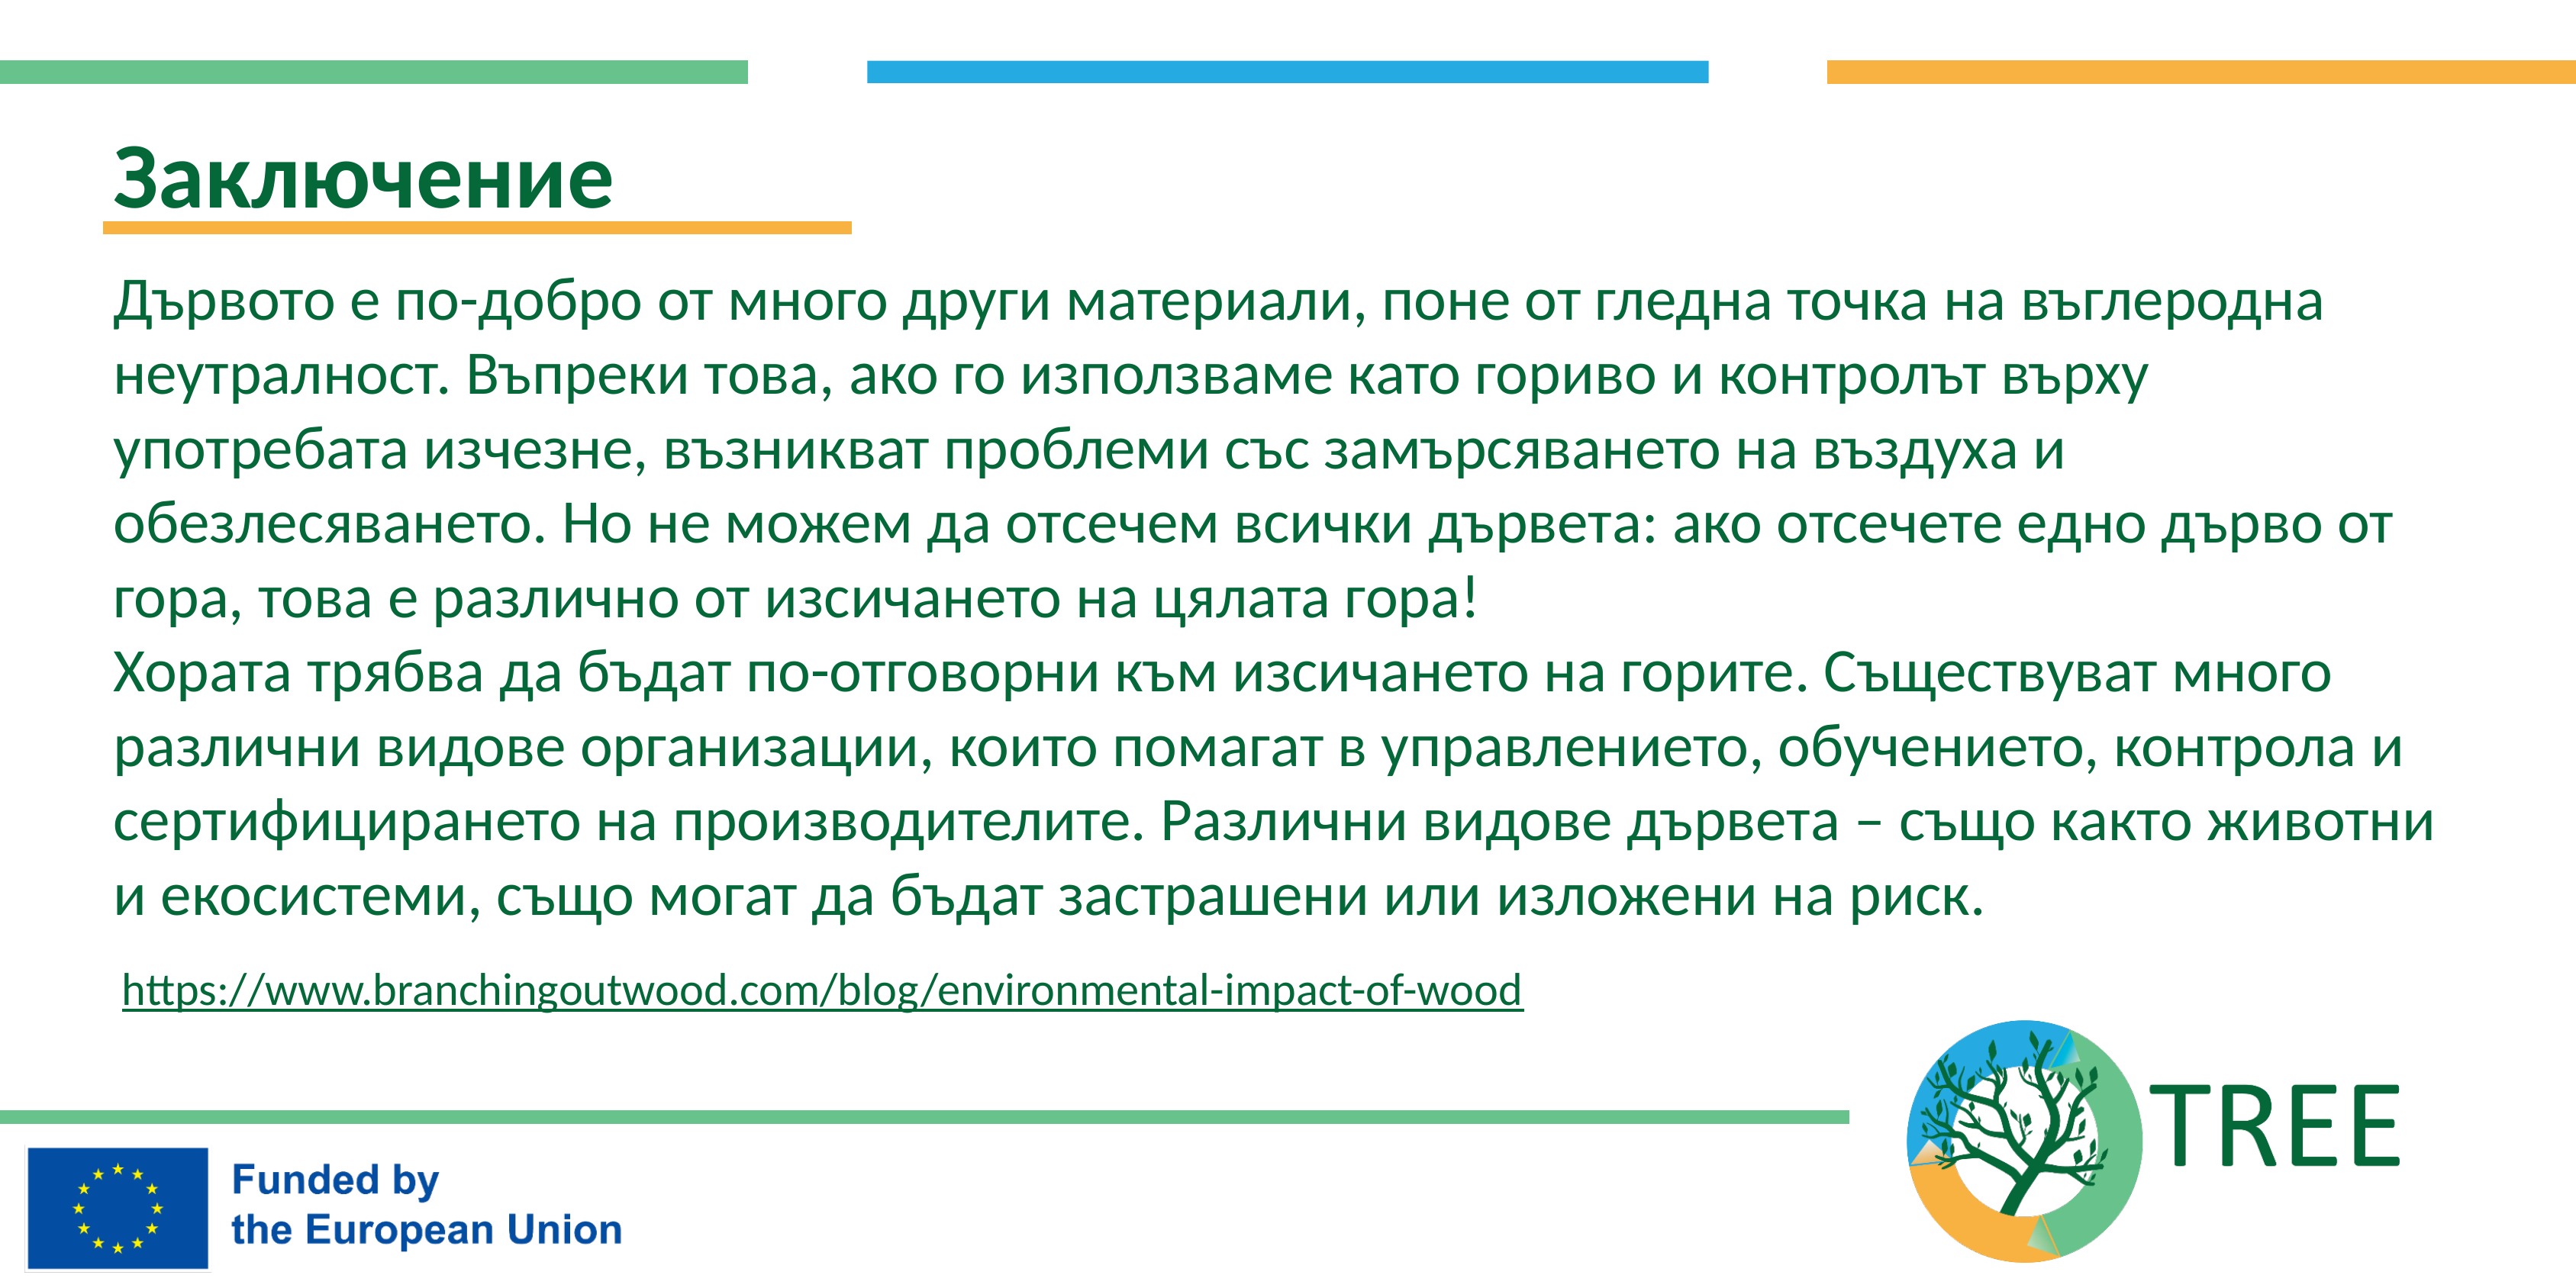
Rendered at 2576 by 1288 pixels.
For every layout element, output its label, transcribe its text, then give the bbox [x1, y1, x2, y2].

text_box Дървото е по-добро от много други материали, поне от гледна точка на въглеродна неутралност. Въпреки това, ако го използваме като гориво и контролът върху употребата изчезне, възникват проблеми със замърсяването на въздуха и обезлесяването. Но не можем да отсечем всички дървета: ако отсечете едно дърво от гора, това е различно от изсичането на цялата гора! Хората трябва да бъдат по-отговорни към изсичането на горите. Съществуват много различни видове организации, които помагат в управлението, обучението, контрола и сертифицирането на производителите. Различни видове дървета – също както животни и екосистеми, също могат да бъдат застрашени или изложени на риск. [95, 248, 2479, 1032]
text_box [103, 221, 852, 234]
text_box [0, 60, 748, 83]
text_box [0, 1111, 1849, 1123]
picture [1907, 1019, 2400, 1263]
picture [19, 1141, 667, 1277]
text_box [1828, 60, 2576, 83]
text_box [867, 60, 1709, 83]
text_box https://www.branchingoutwood.com/blog/environmental-impact-of-wood [103, 950, 1969, 1020]
text_box Заключение [95, 105, 1709, 248]
